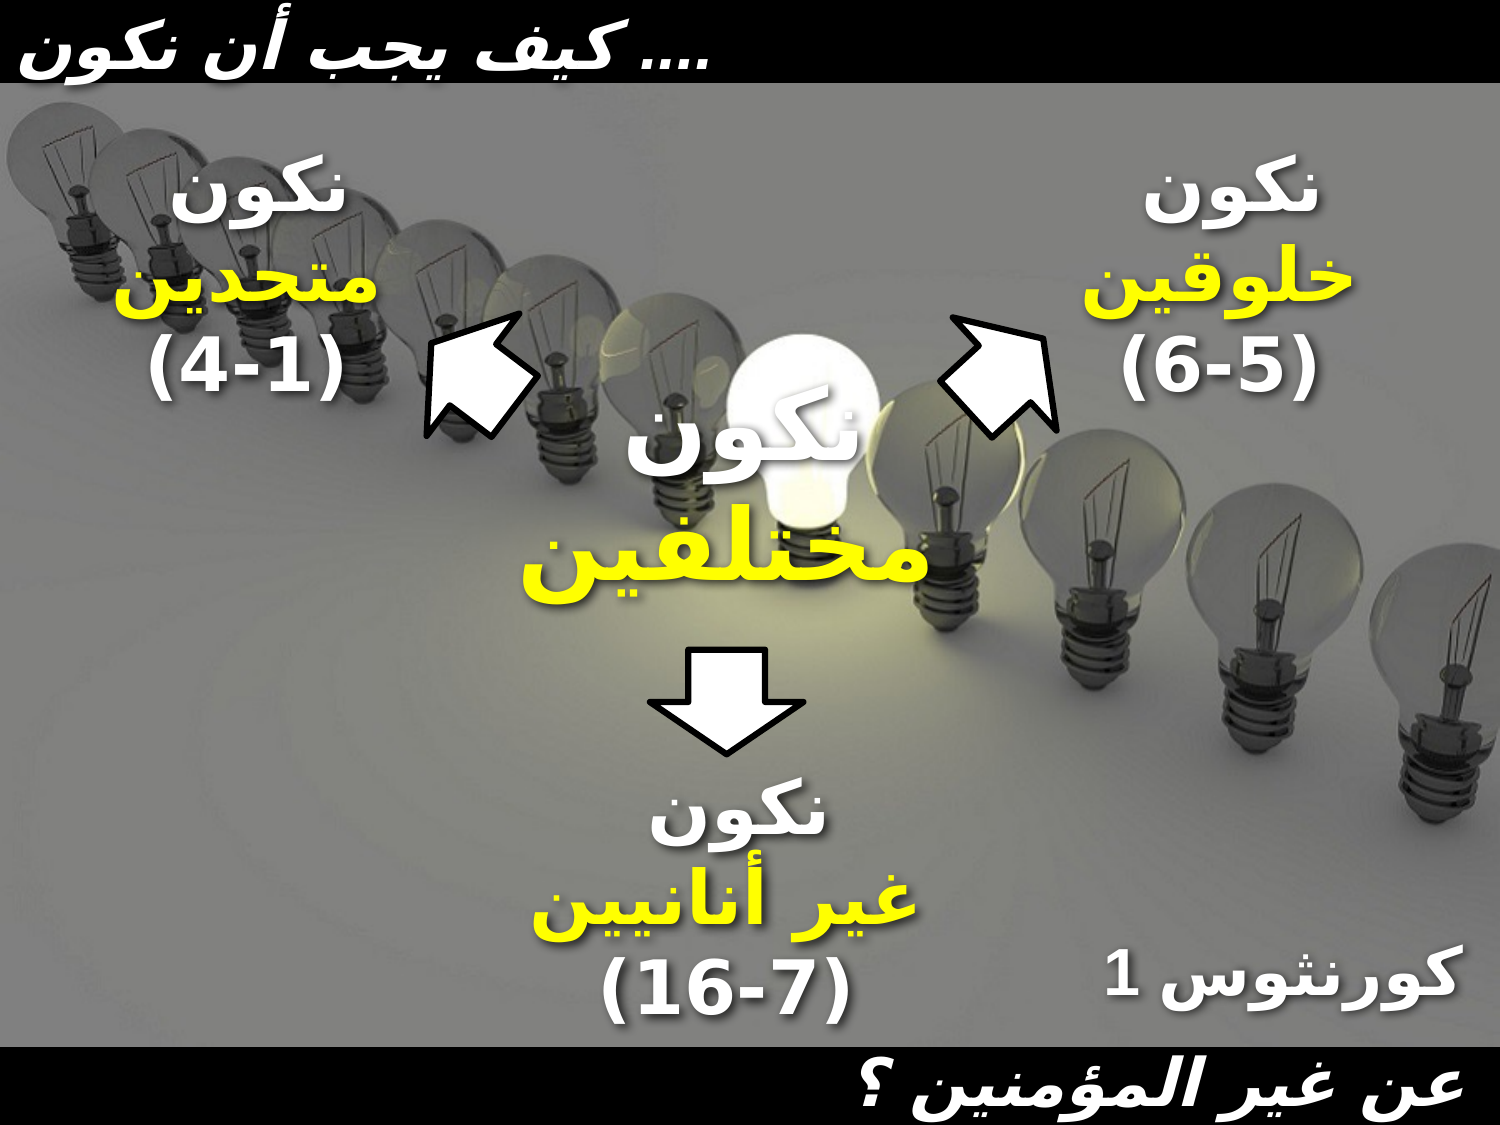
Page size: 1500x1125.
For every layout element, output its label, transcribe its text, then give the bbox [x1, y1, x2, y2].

picture [0, 82, 1500, 1048]
text_box عن غير المؤمنين ؟ [466, 1055, 1481, 1125]
title كيف يجب أن نكون .... [0, 8, 857, 79]
